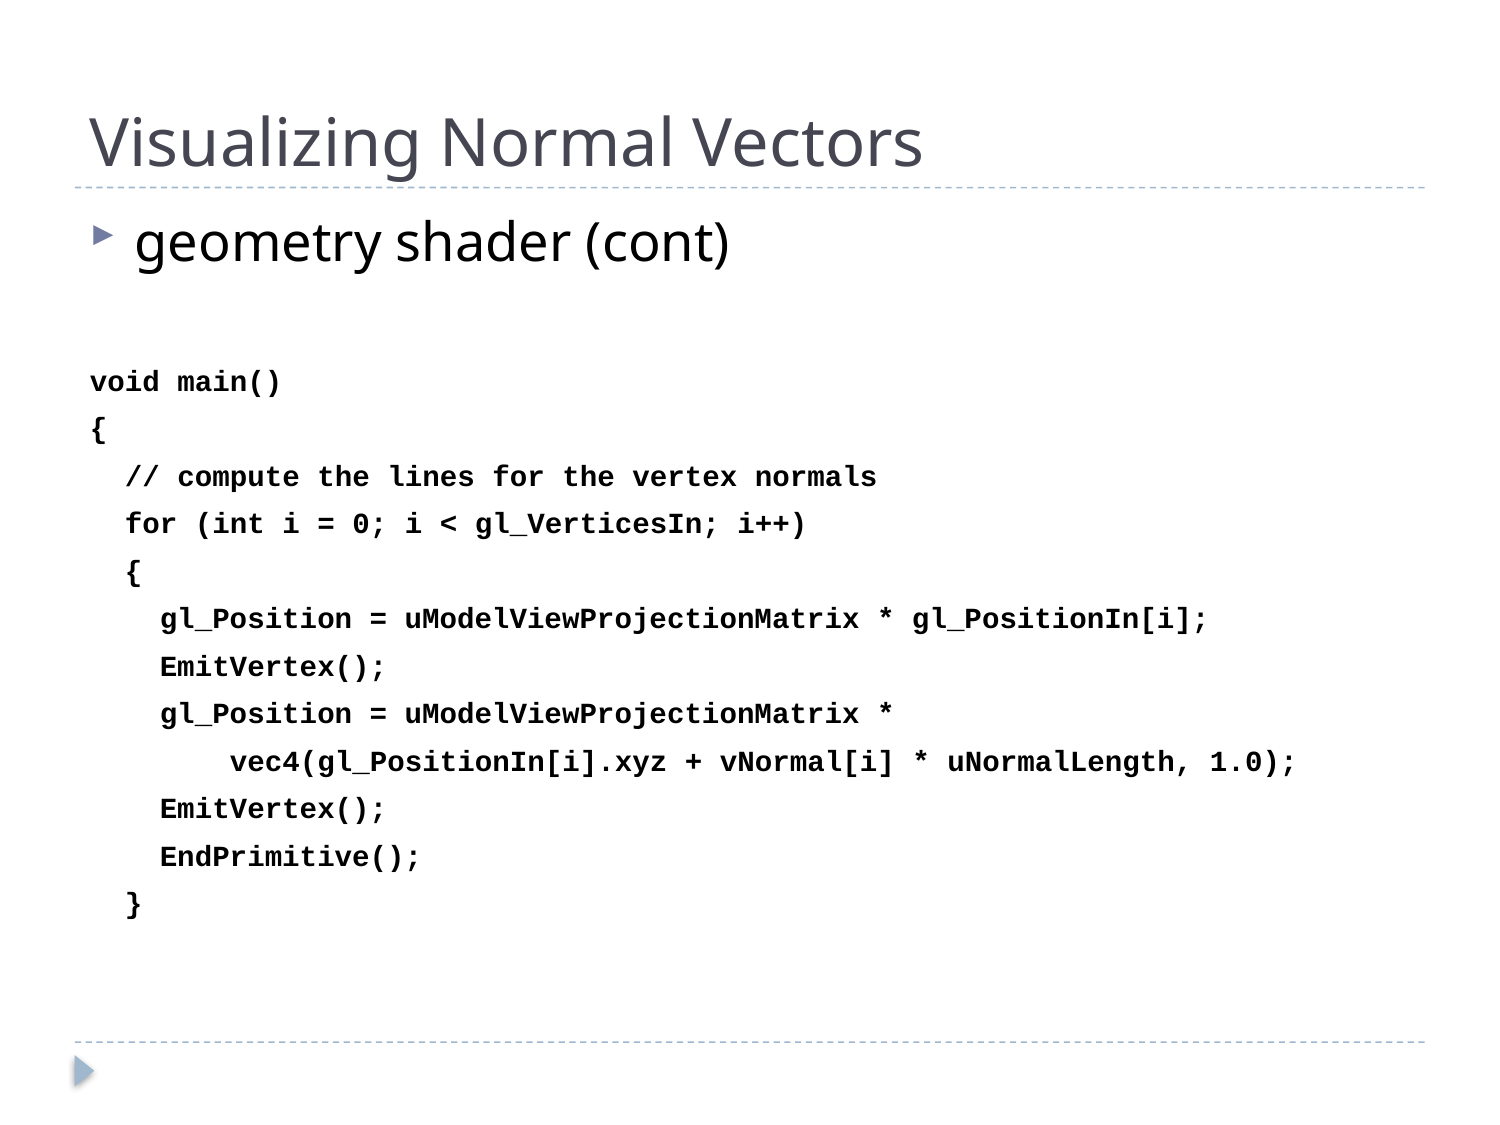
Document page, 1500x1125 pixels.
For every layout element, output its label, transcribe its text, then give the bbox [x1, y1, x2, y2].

list geometry shader (cont) void main() { // compute the lines for the vertex normals for (int i = 0; i < gl_VerticesIn; i++) { gl_Position = uModelViewProjectionMatrix * gl_PositionIn[i]; EmitVertex(); gl_Position = uModelViewProjectionMatrix * vec4(gl_PositionIn[i].xyz + vNormal[i] * uNormalLength, 1.0); EmitVertex(); EndPrimitive(); } [75, 200, 1425, 1010]
title Visualizing Normal Vectors [75, 24, 1425, 188]
